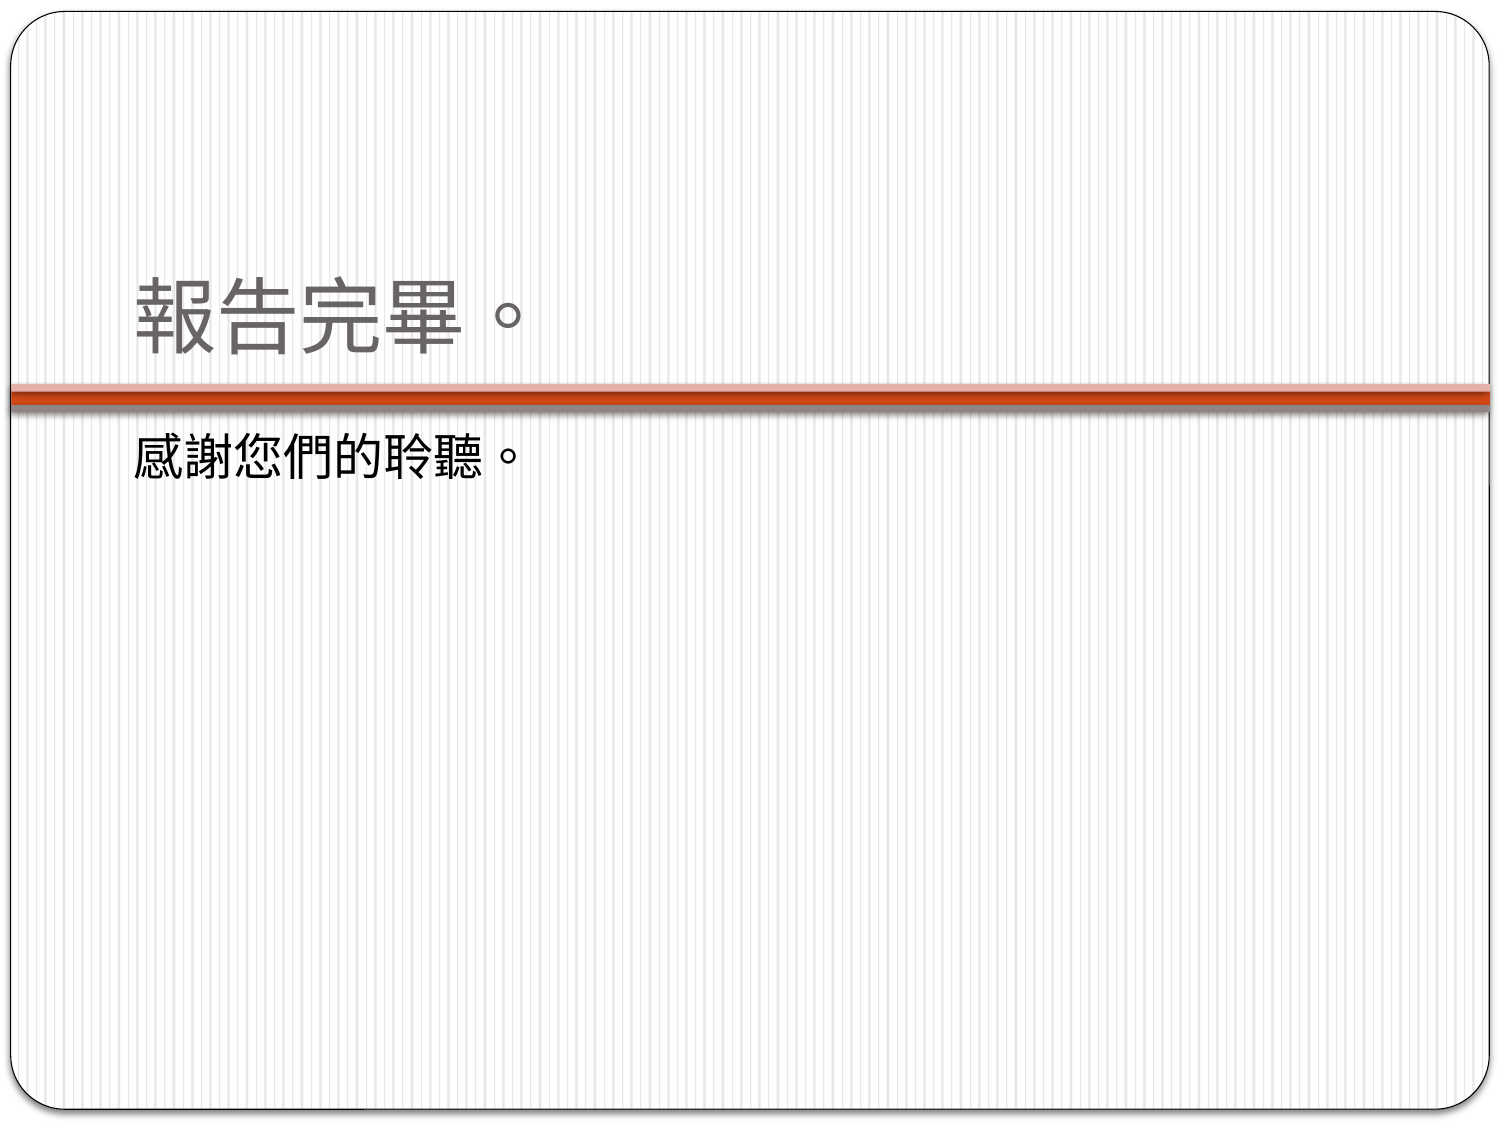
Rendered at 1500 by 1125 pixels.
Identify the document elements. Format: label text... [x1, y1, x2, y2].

list 感謝您們的聆聽。 [118, 417, 1394, 638]
title 報告完畢。 [118, 156, 1394, 380]
